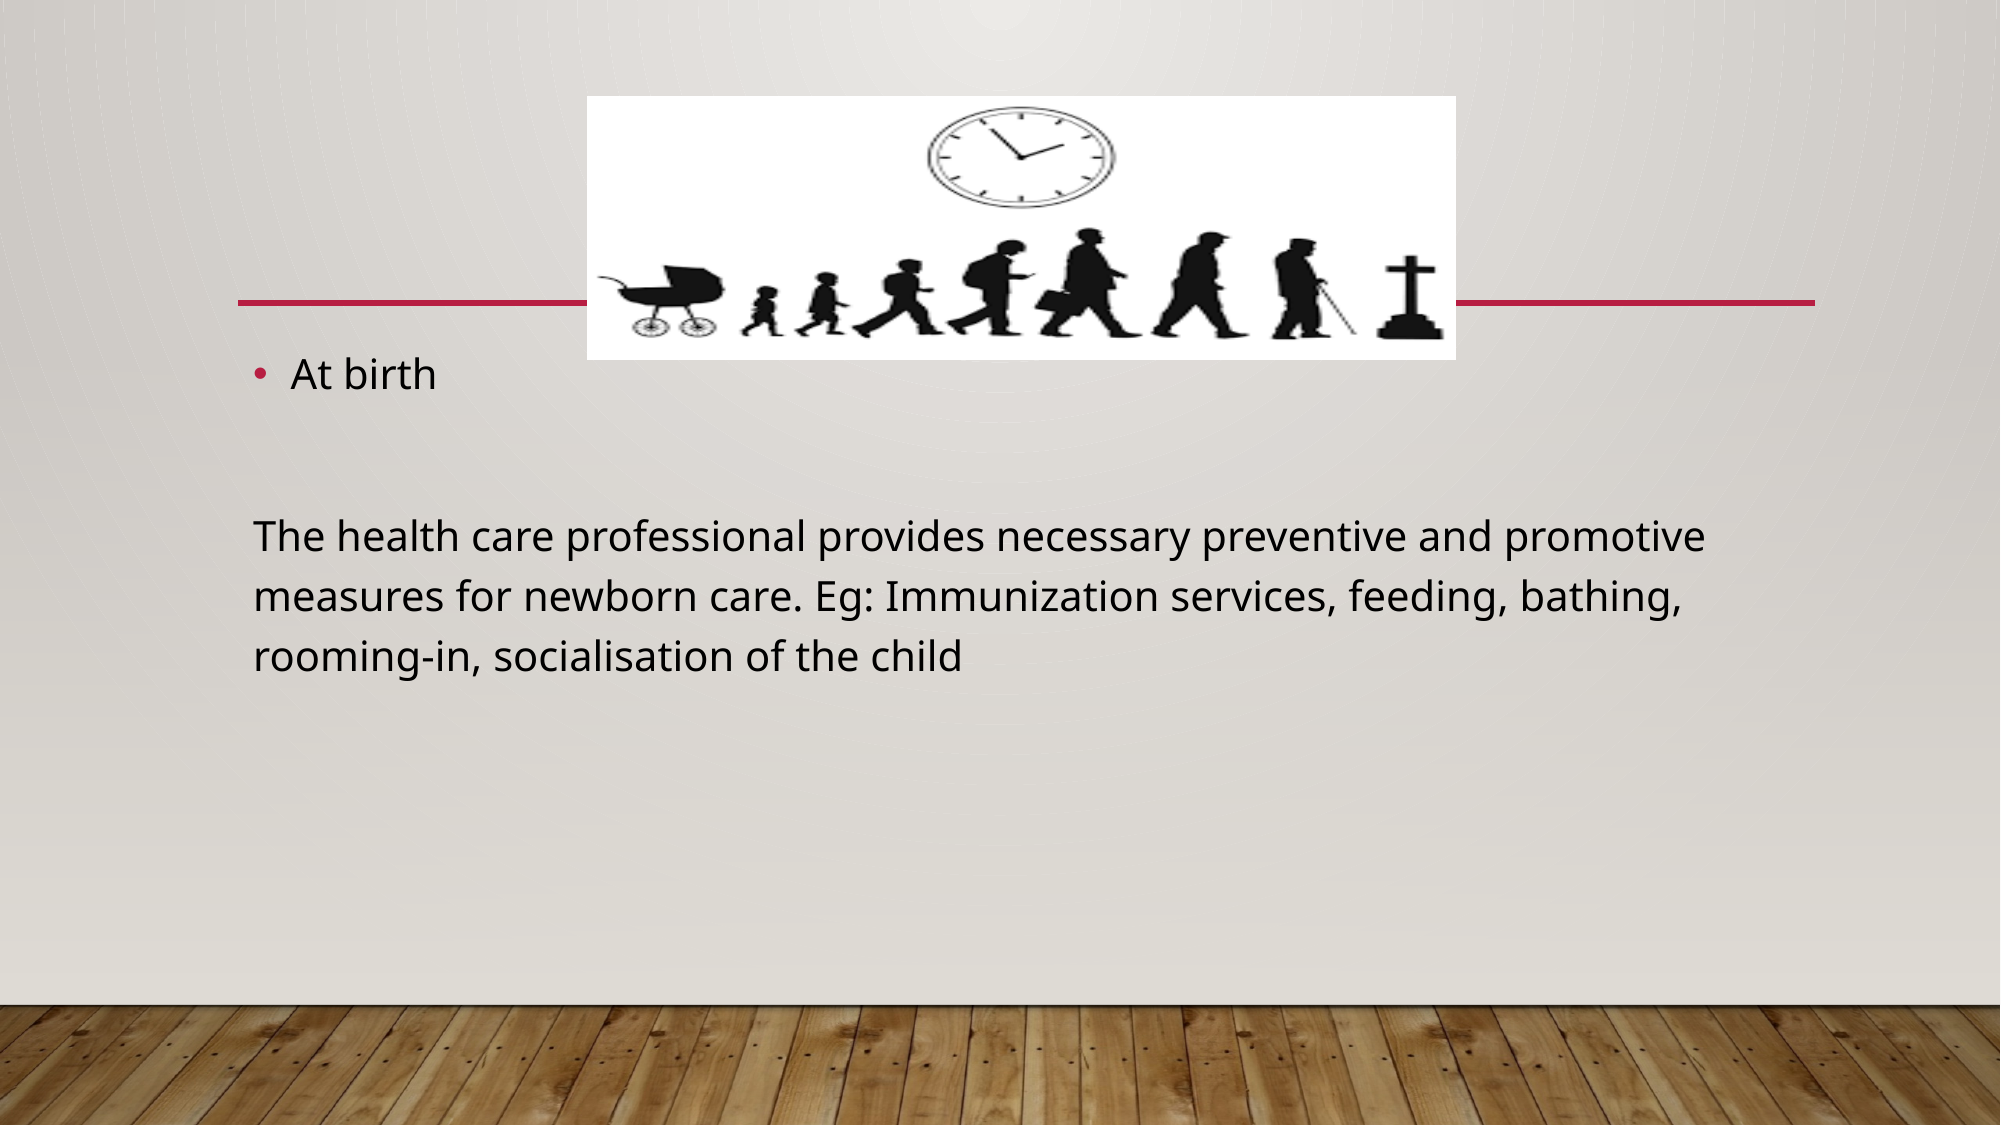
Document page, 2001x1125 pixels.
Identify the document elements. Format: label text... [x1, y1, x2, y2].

list At birth The health care professional provides necessary preventive and promotive measures for newborn care. Eg: Immunization services, feeding, bathing, rooming-in, socialisation of the child [238, 330, 1814, 897]
picture [587, 96, 1456, 360]
picture [0, 1005, 2000, 1125]
